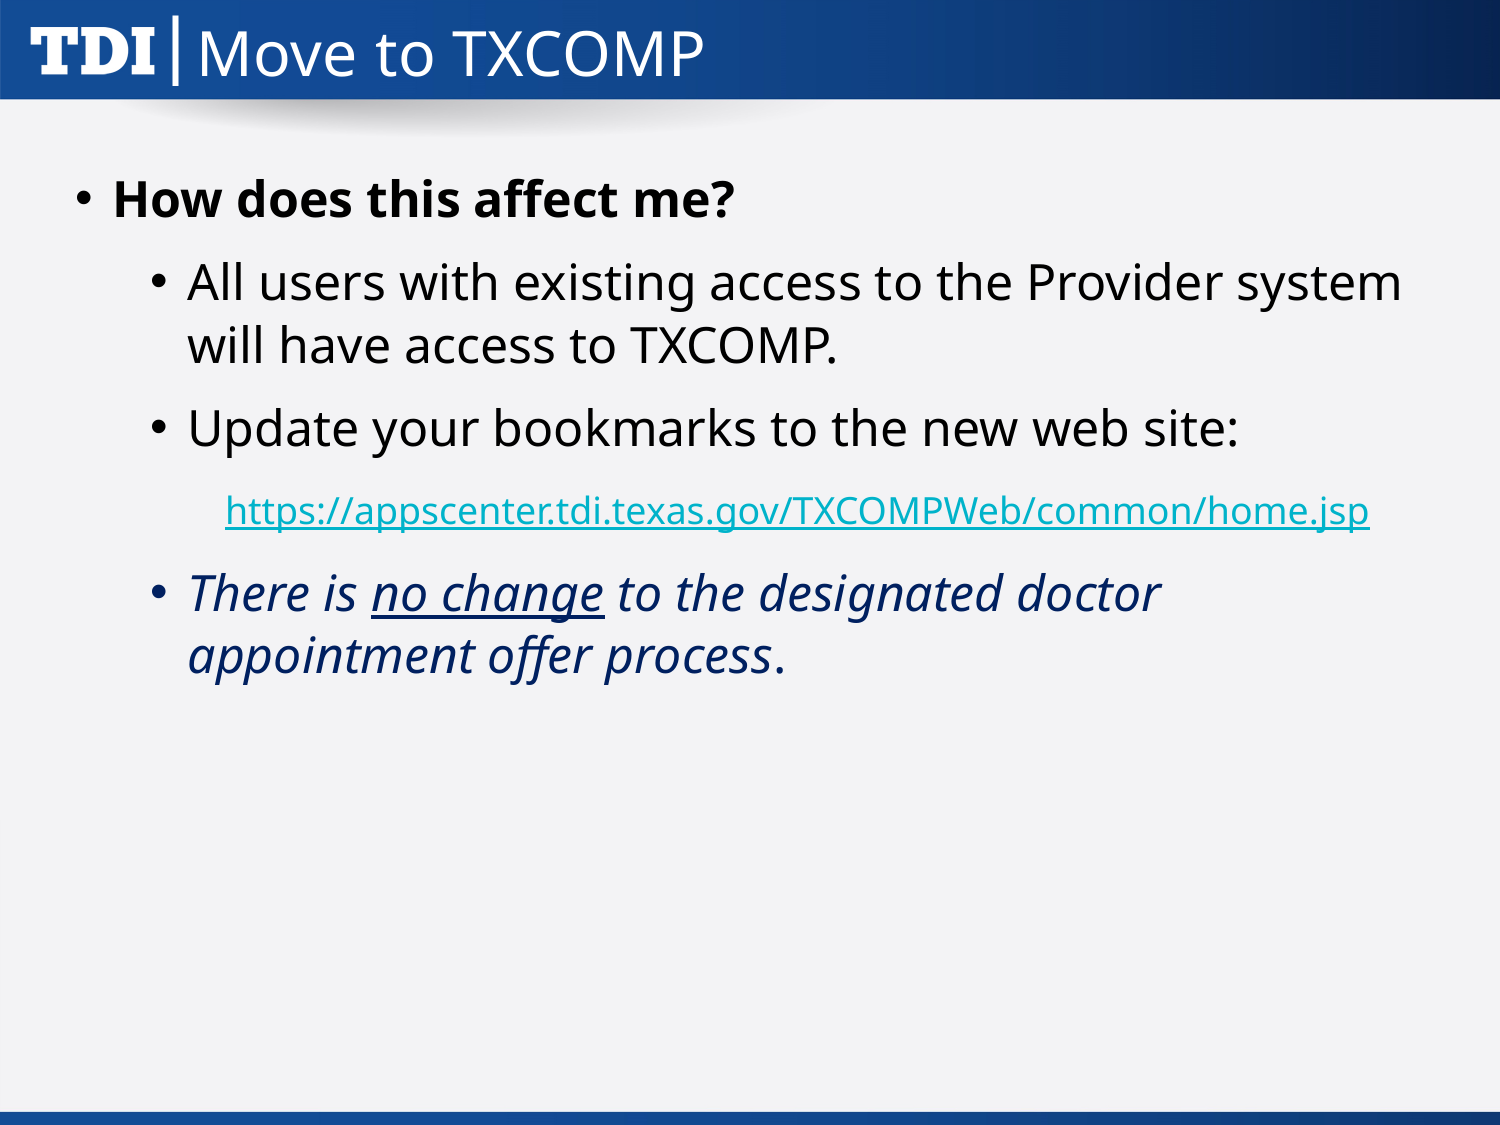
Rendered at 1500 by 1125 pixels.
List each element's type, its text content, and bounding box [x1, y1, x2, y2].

title Move to TXCOMP [196, 15, 1427, 90]
picture [0, 0, 1500, 1125]
list How does this affect me? All users with existing access to the Provider system will have access to TXCOMP. Update your bookmarks to the new web site: https://appscenter.tdi.texas.gov/TXCOMPWeb/common/home.jsp There is no change to the designated doctor appointment offer process. [75, 164, 1425, 1028]
